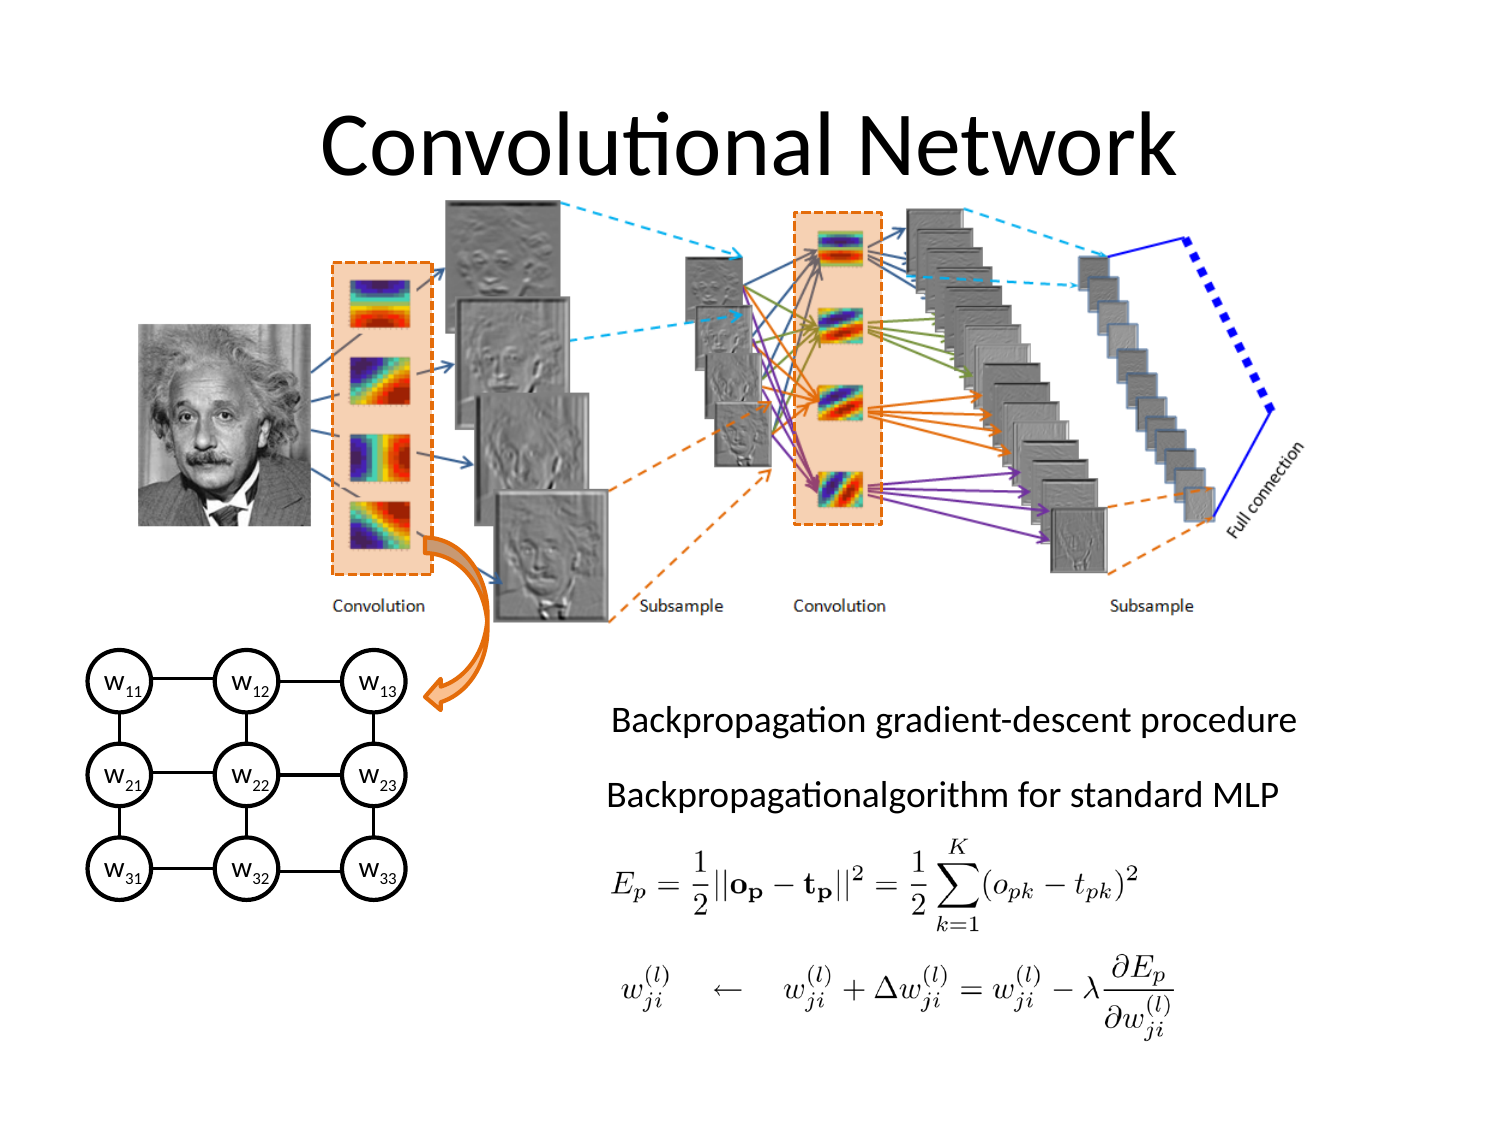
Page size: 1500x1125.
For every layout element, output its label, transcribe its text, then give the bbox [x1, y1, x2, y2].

title Convolutional Network [75, 45, 1425, 233]
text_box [87, 649, 414, 901]
picture [137, 199, 1313, 625]
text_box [331, 212, 883, 713]
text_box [587, 687, 1322, 1046]
